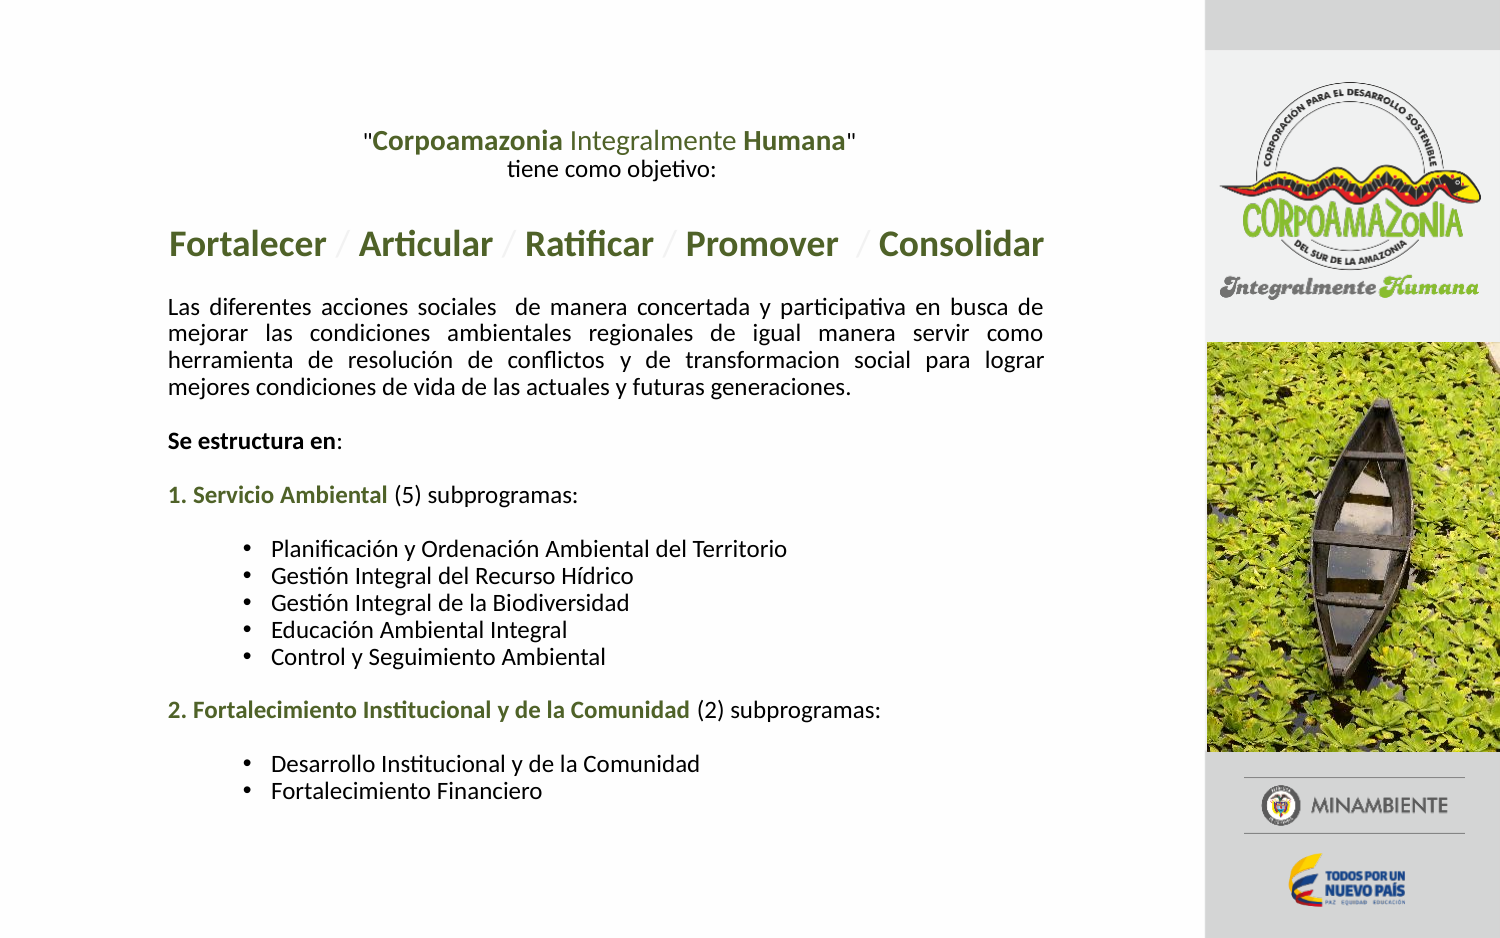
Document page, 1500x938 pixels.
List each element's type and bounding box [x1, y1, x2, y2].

text_box [1244, 777, 1465, 908]
text_box [84, 117, 1140, 821]
picture [1206, 342, 1500, 752]
picture [1219, 81, 1482, 300]
